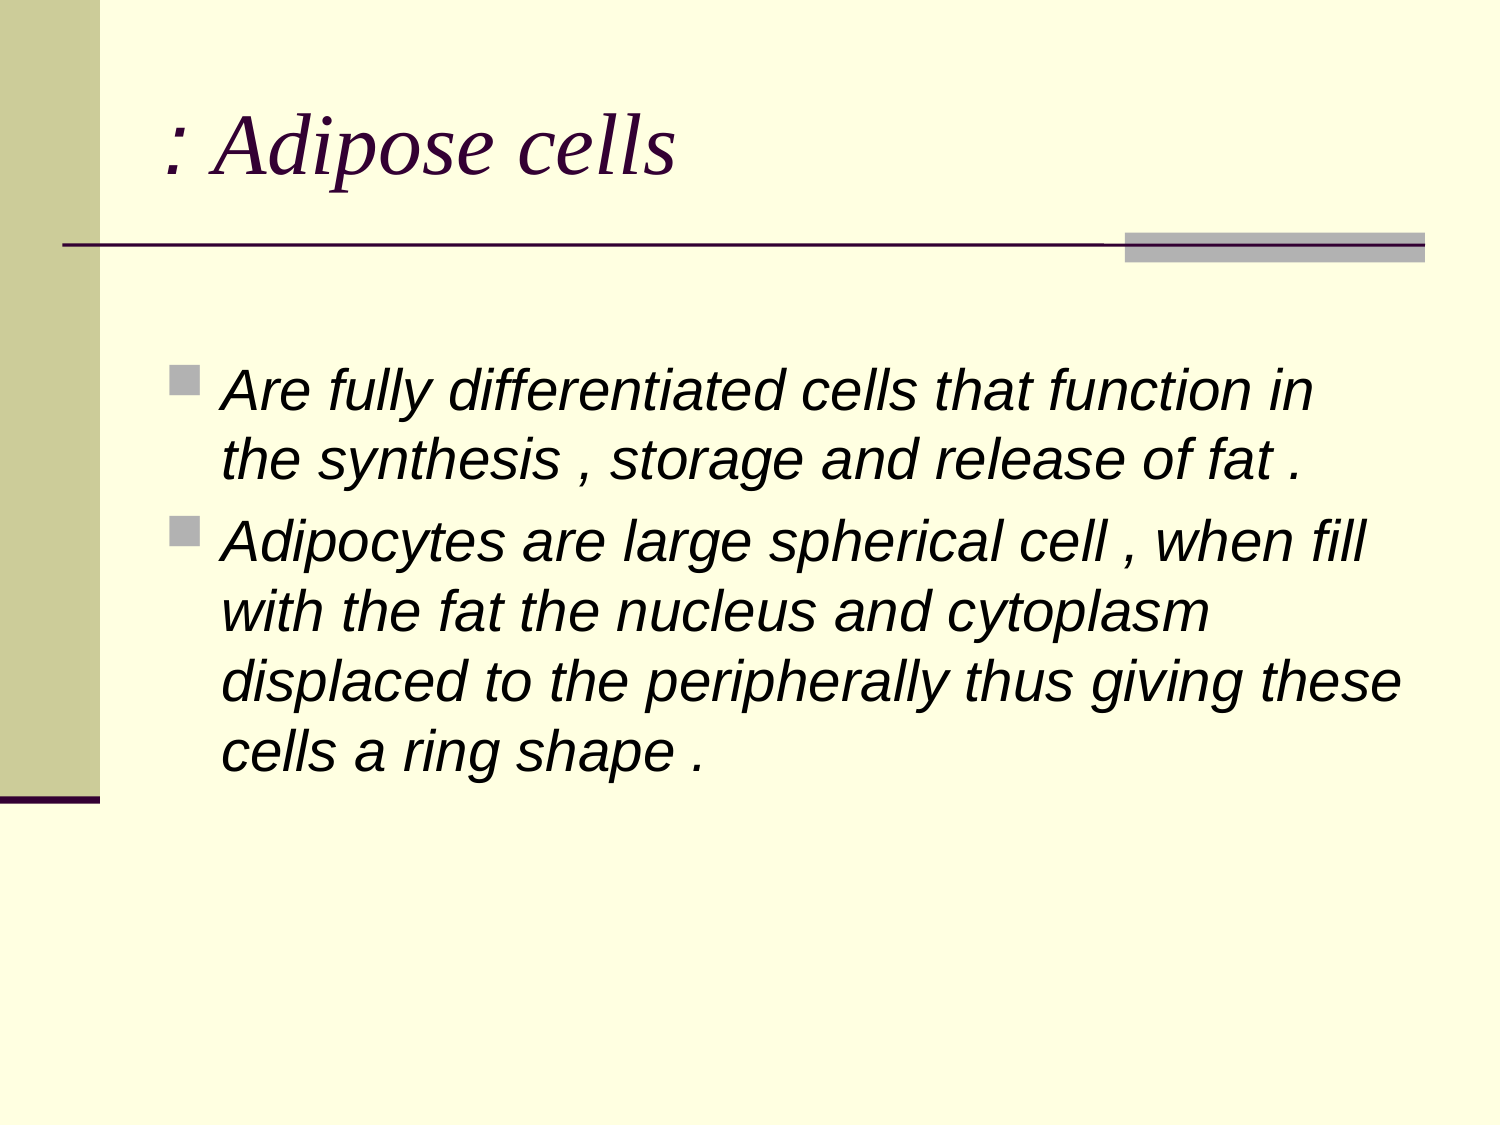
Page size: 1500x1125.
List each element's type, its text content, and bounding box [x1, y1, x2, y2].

title Adipose cells : [149, 45, 1426, 234]
list Are fully differentiated cells that function in the synthesis , storage and release of fat . Adipocytes are large spherical cell , when fill with the fat the nucleus and cytoplasm displaced to the peripherally thus giving these cells a ring shape . [149, 262, 1426, 1006]
